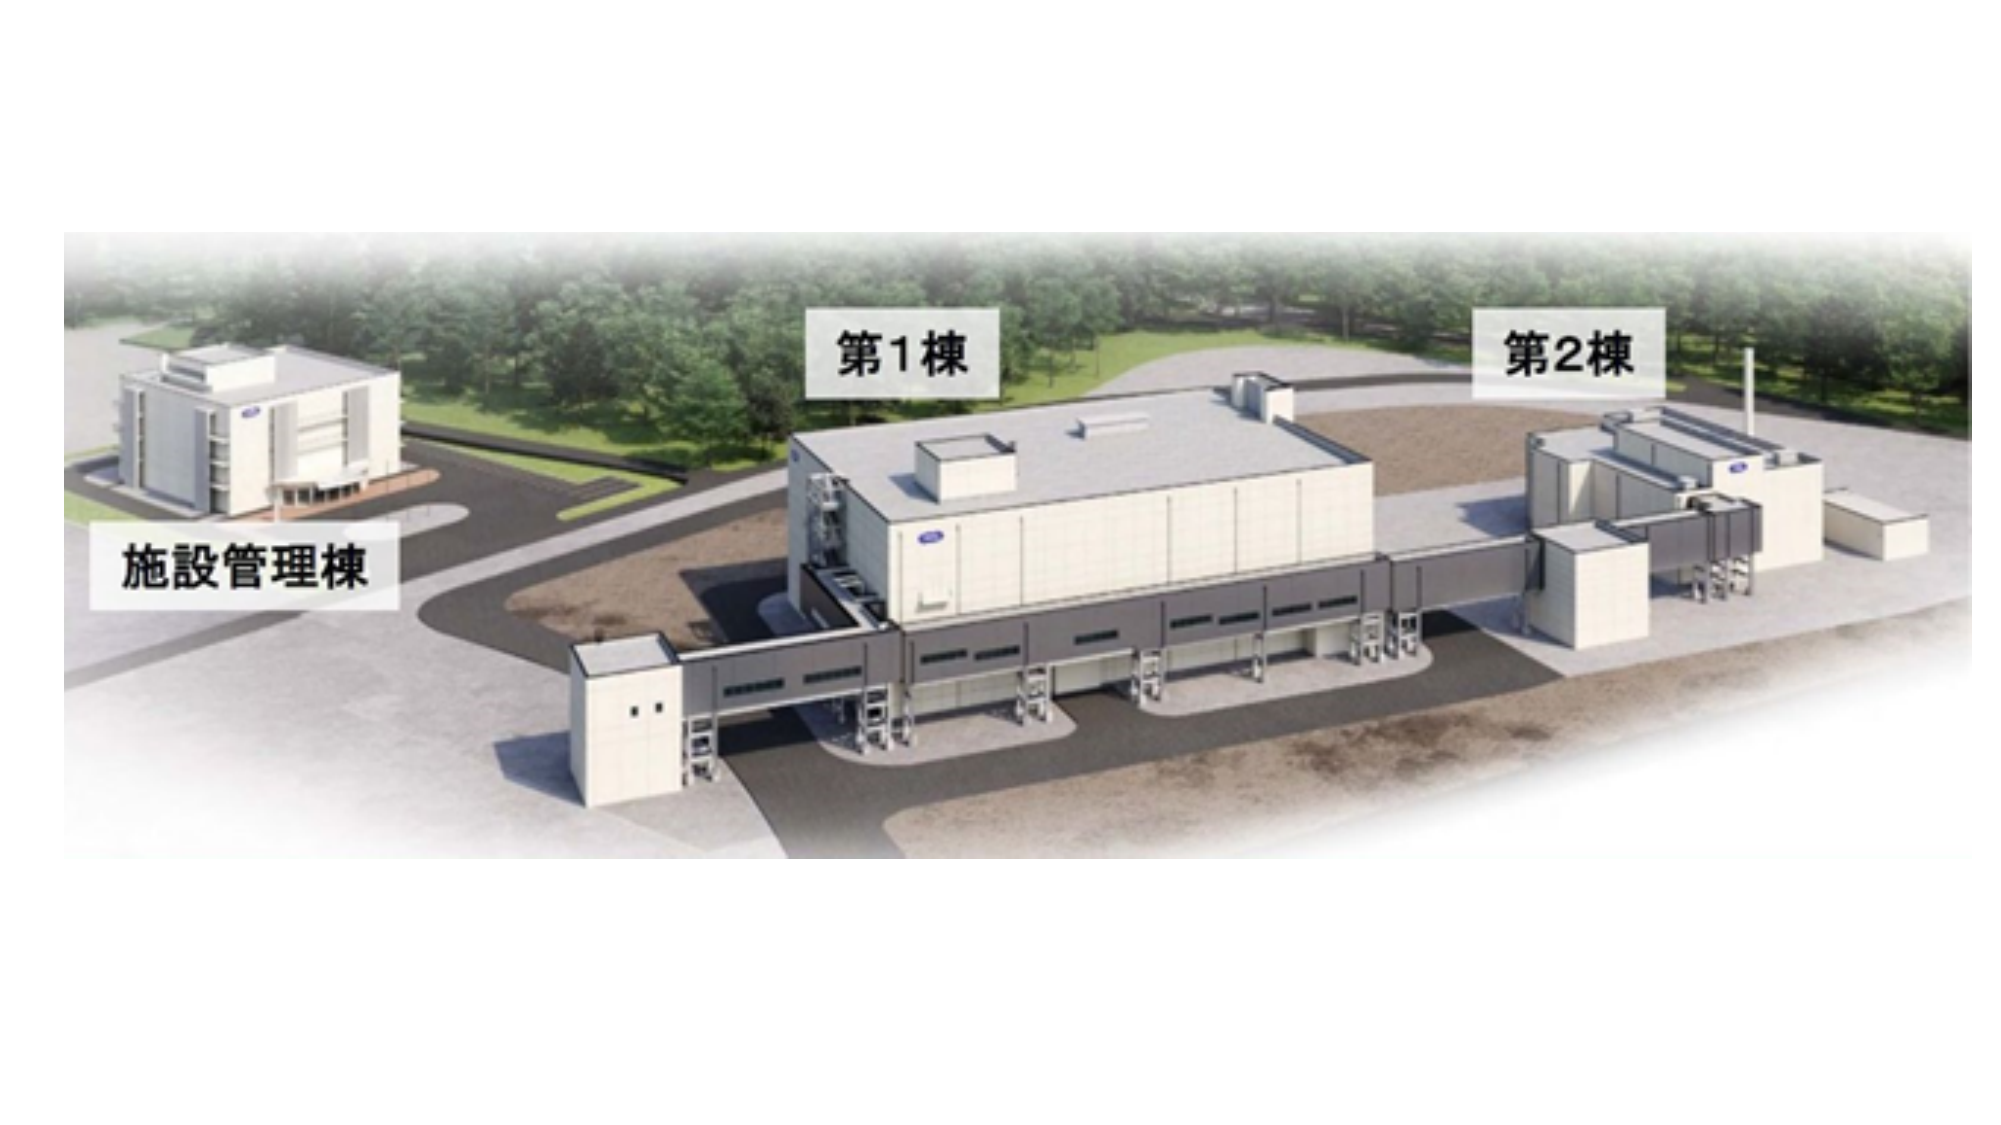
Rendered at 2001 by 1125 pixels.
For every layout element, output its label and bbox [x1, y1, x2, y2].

picture [64, 232, 1972, 859]
